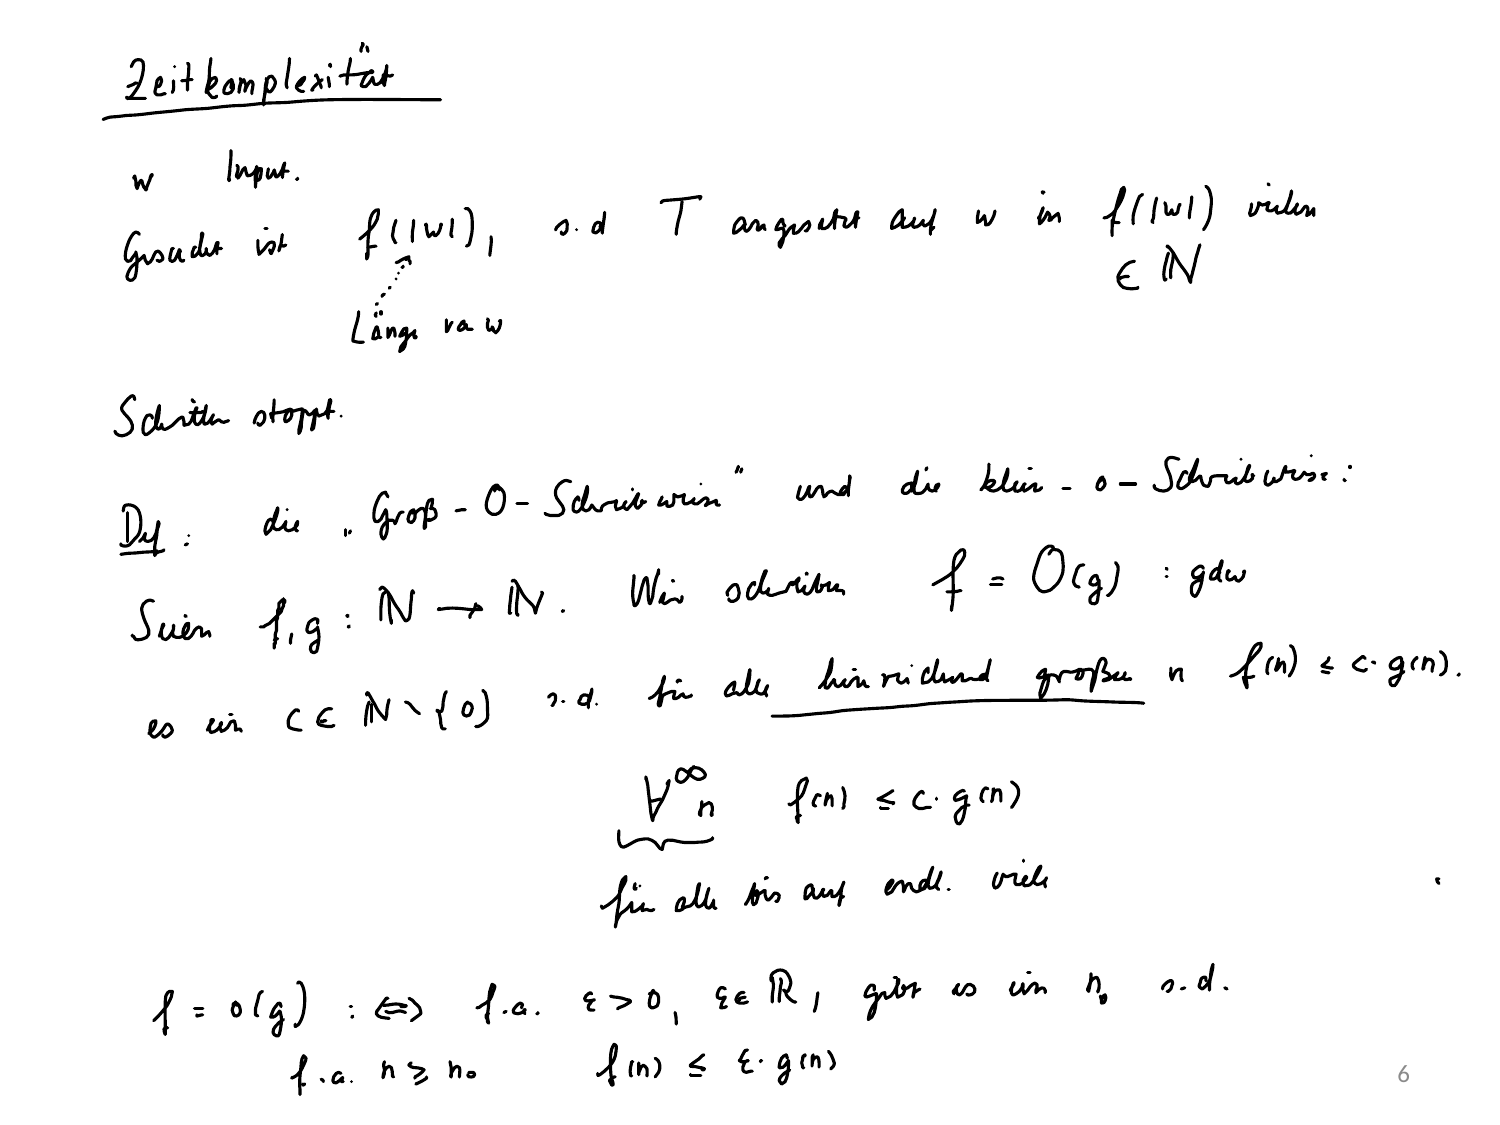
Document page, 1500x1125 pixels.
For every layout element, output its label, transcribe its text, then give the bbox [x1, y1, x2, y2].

slide_number 6 [1074, 1042, 1425, 1103]
